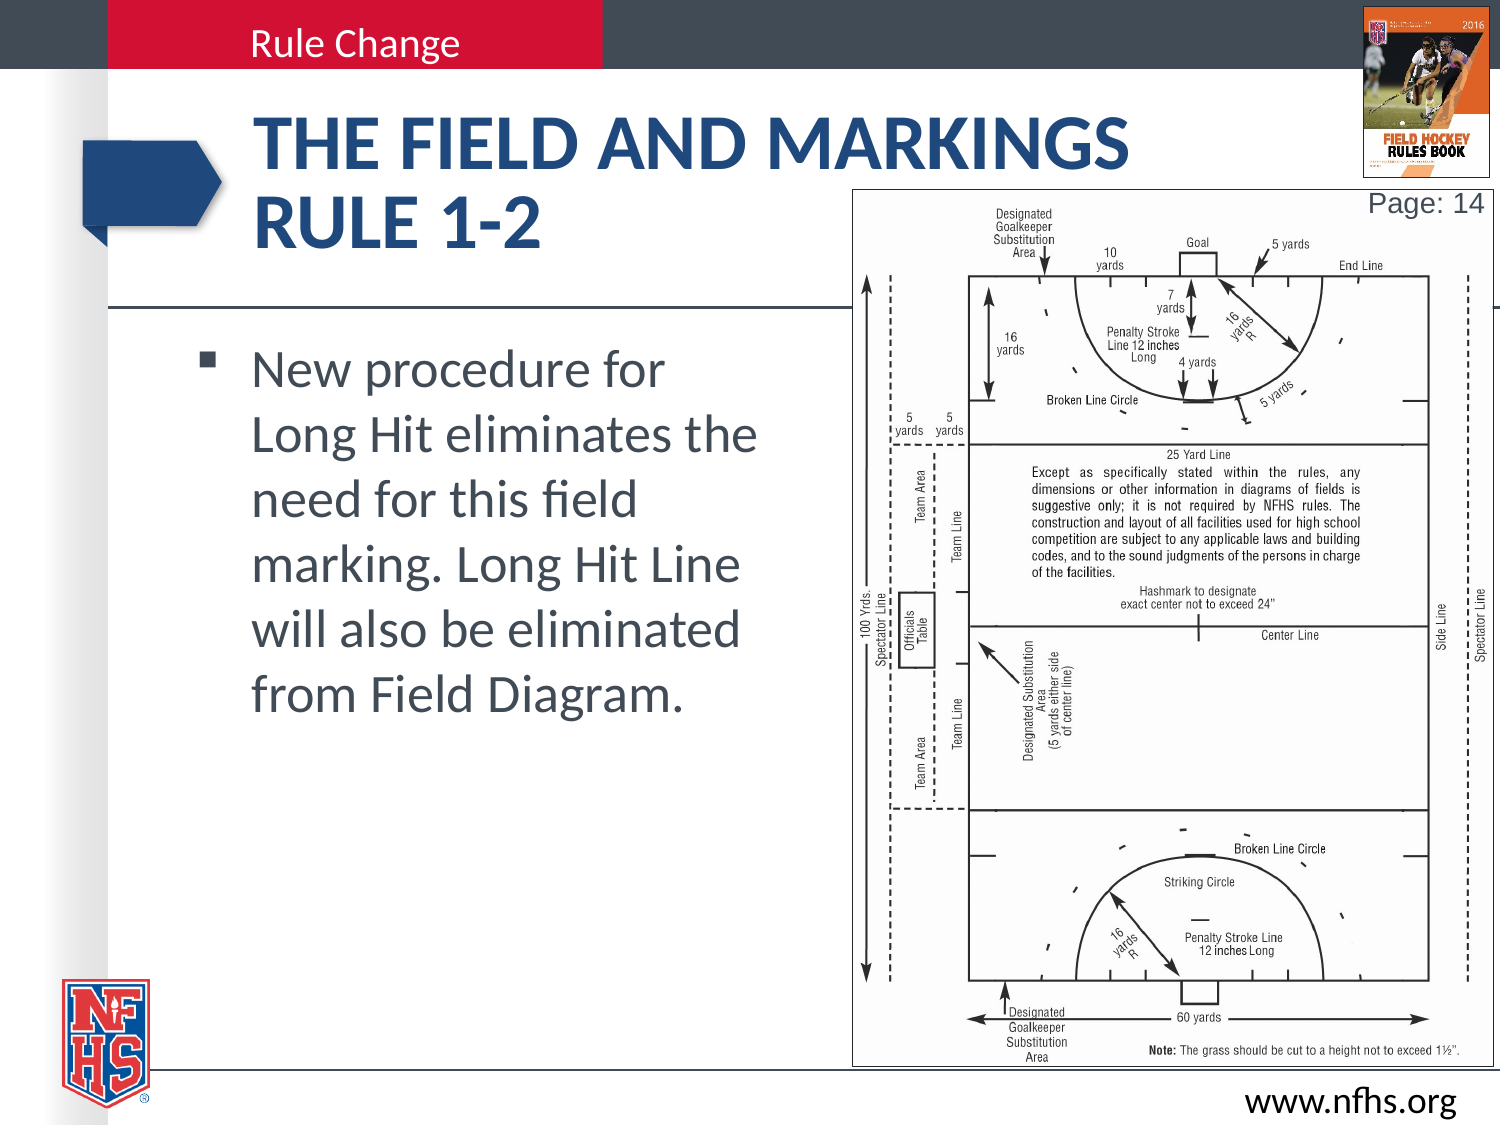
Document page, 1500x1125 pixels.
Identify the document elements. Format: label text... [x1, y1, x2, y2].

text_box Page: 14 [1488, 177, 1500, 227]
title The field and markings RULE 1-2 [238, 85, 1358, 285]
picture [852, 188, 1493, 1067]
picture [1363, 6, 1491, 178]
picture [62, 979, 150, 1109]
list New procedure for Long Hit eliminates the need for this field marking. Long Hit Line will also be eliminated from Field Diagram. [180, 326, 794, 1039]
footer www.nfhs.org [1203, 1075, 1473, 1125]
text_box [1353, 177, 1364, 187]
